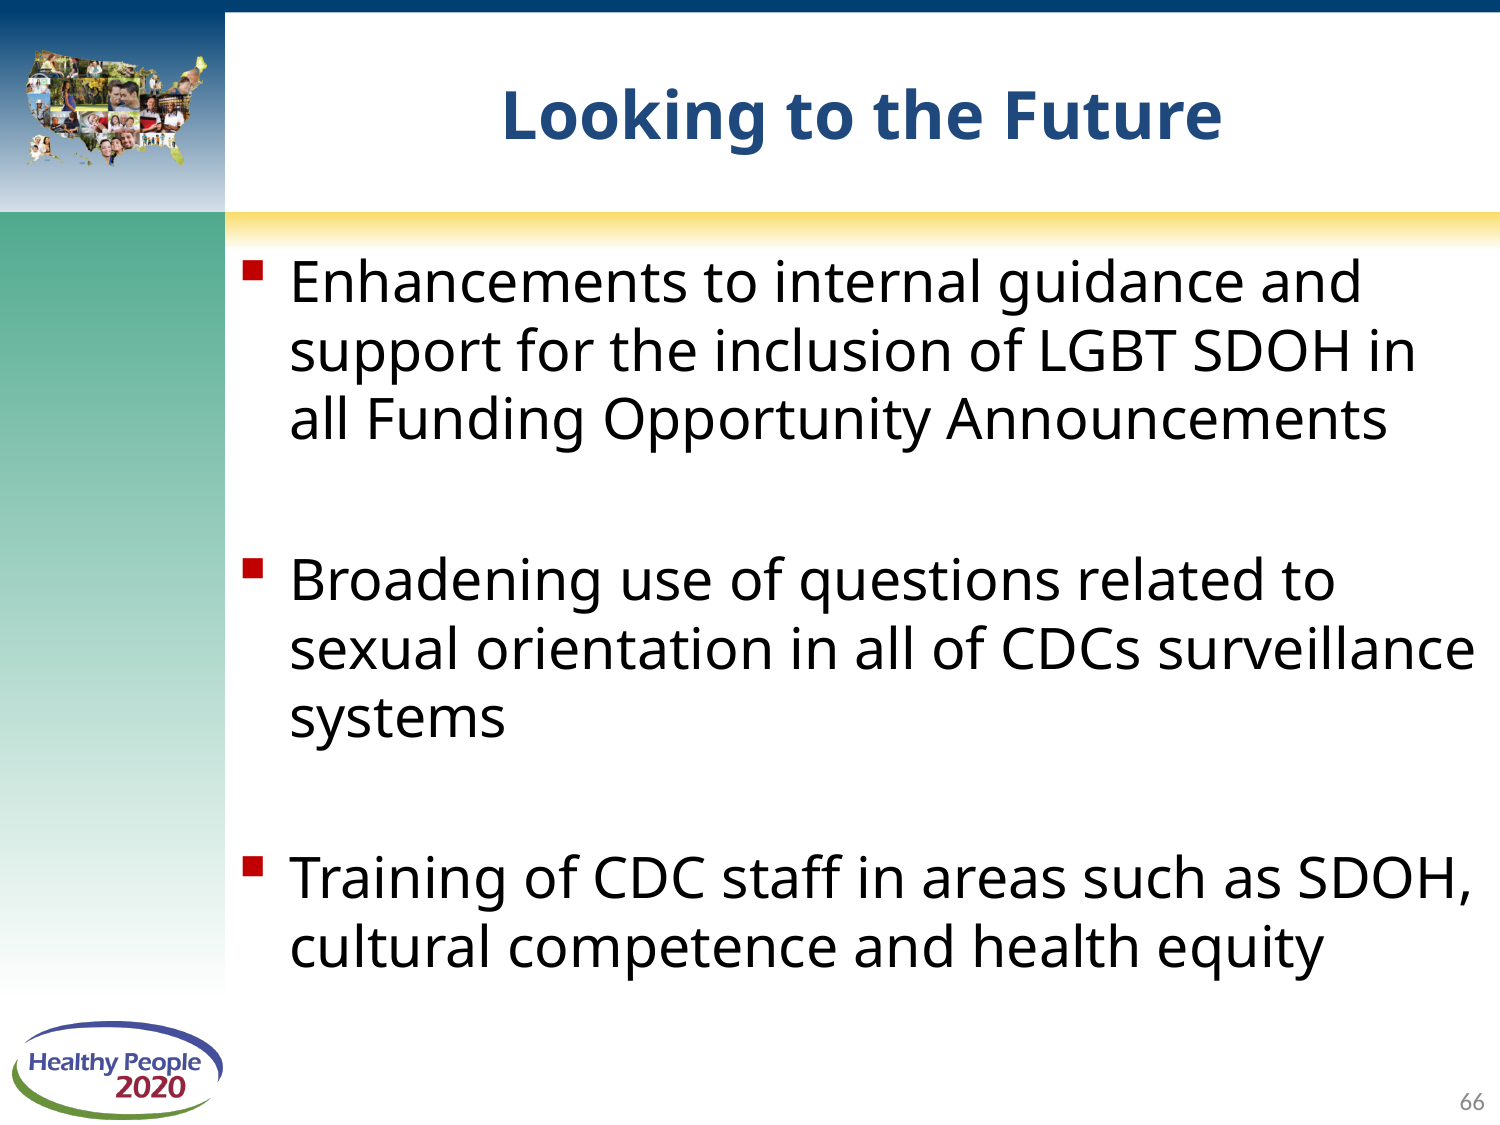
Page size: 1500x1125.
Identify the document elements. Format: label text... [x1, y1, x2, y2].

list Enhancements to internal guidance and support for the inclusion of LGBT SDOH in all Funding Opportunity Announcements Broadening use of questions related to sexual orientation in all of CDCs surveillance systems Training of CDC staff in areas such as SDOH, cultural competence and health equity [222, 237, 1500, 1013]
text_box 66 [1437, 1062, 1500, 1125]
picture [24, 50, 208, 169]
title Looking to the Future [225, 12, 1500, 213]
picture [12, 1021, 223, 1120]
